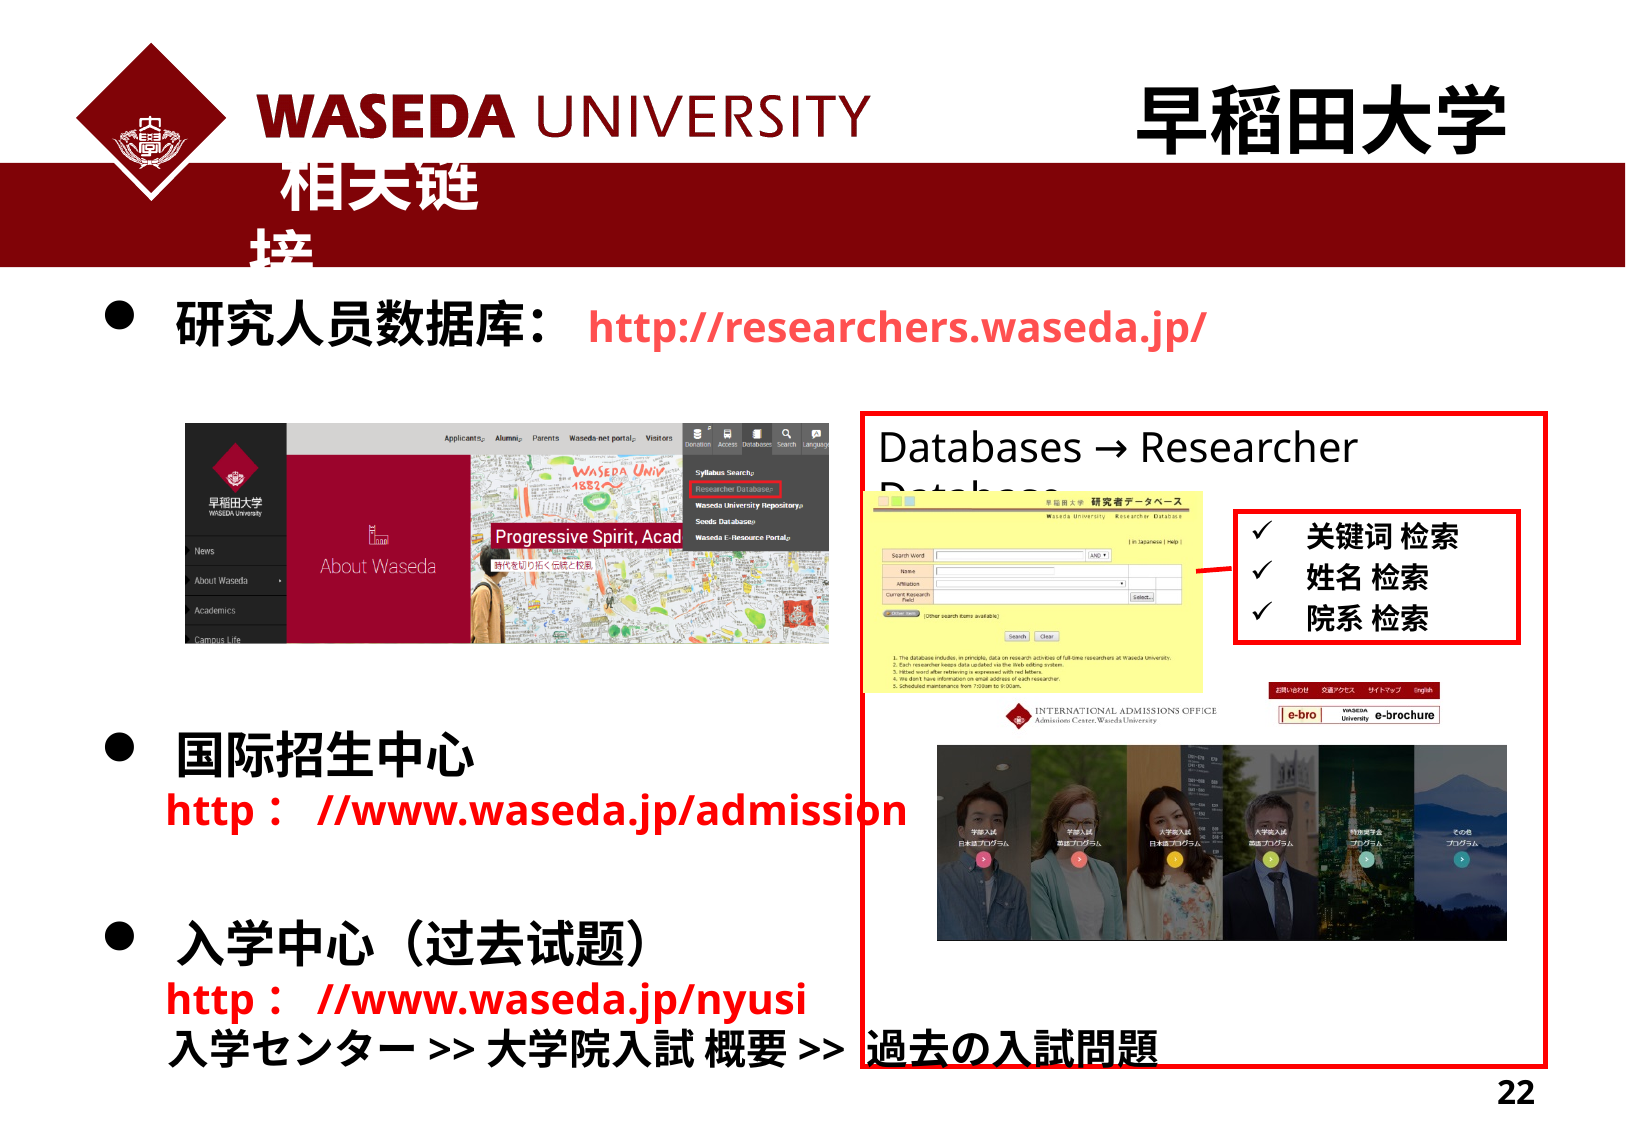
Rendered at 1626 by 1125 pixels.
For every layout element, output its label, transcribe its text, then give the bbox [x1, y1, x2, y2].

text_box 入学中心（过去试题） http：//www.waseda.jp/nyusi 入学センター>>大学院入試 概要>> 過去の入試問題 [85, 905, 1196, 1080]
list Databases → Researcher Database [862, 413, 1546, 1067]
text_box 早稻田大学 [744, 66, 1525, 161]
picture [185, 423, 829, 645]
picture [103, 106, 196, 176]
picture [863, 491, 1508, 941]
title 相关链接 [233, 117, 554, 284]
picture [255, 92, 516, 117]
text_box 关键词 检索 姓名 检索 院系 检索 [1235, 511, 1519, 643]
text_box 研究人员数据库：http://researchers.waseda.jp/ [86, 284, 1534, 360]
text_box 国际招生中心 http：//www.waseda.jp/admission [85, 716, 932, 841]
picture [535, 92, 744, 139]
